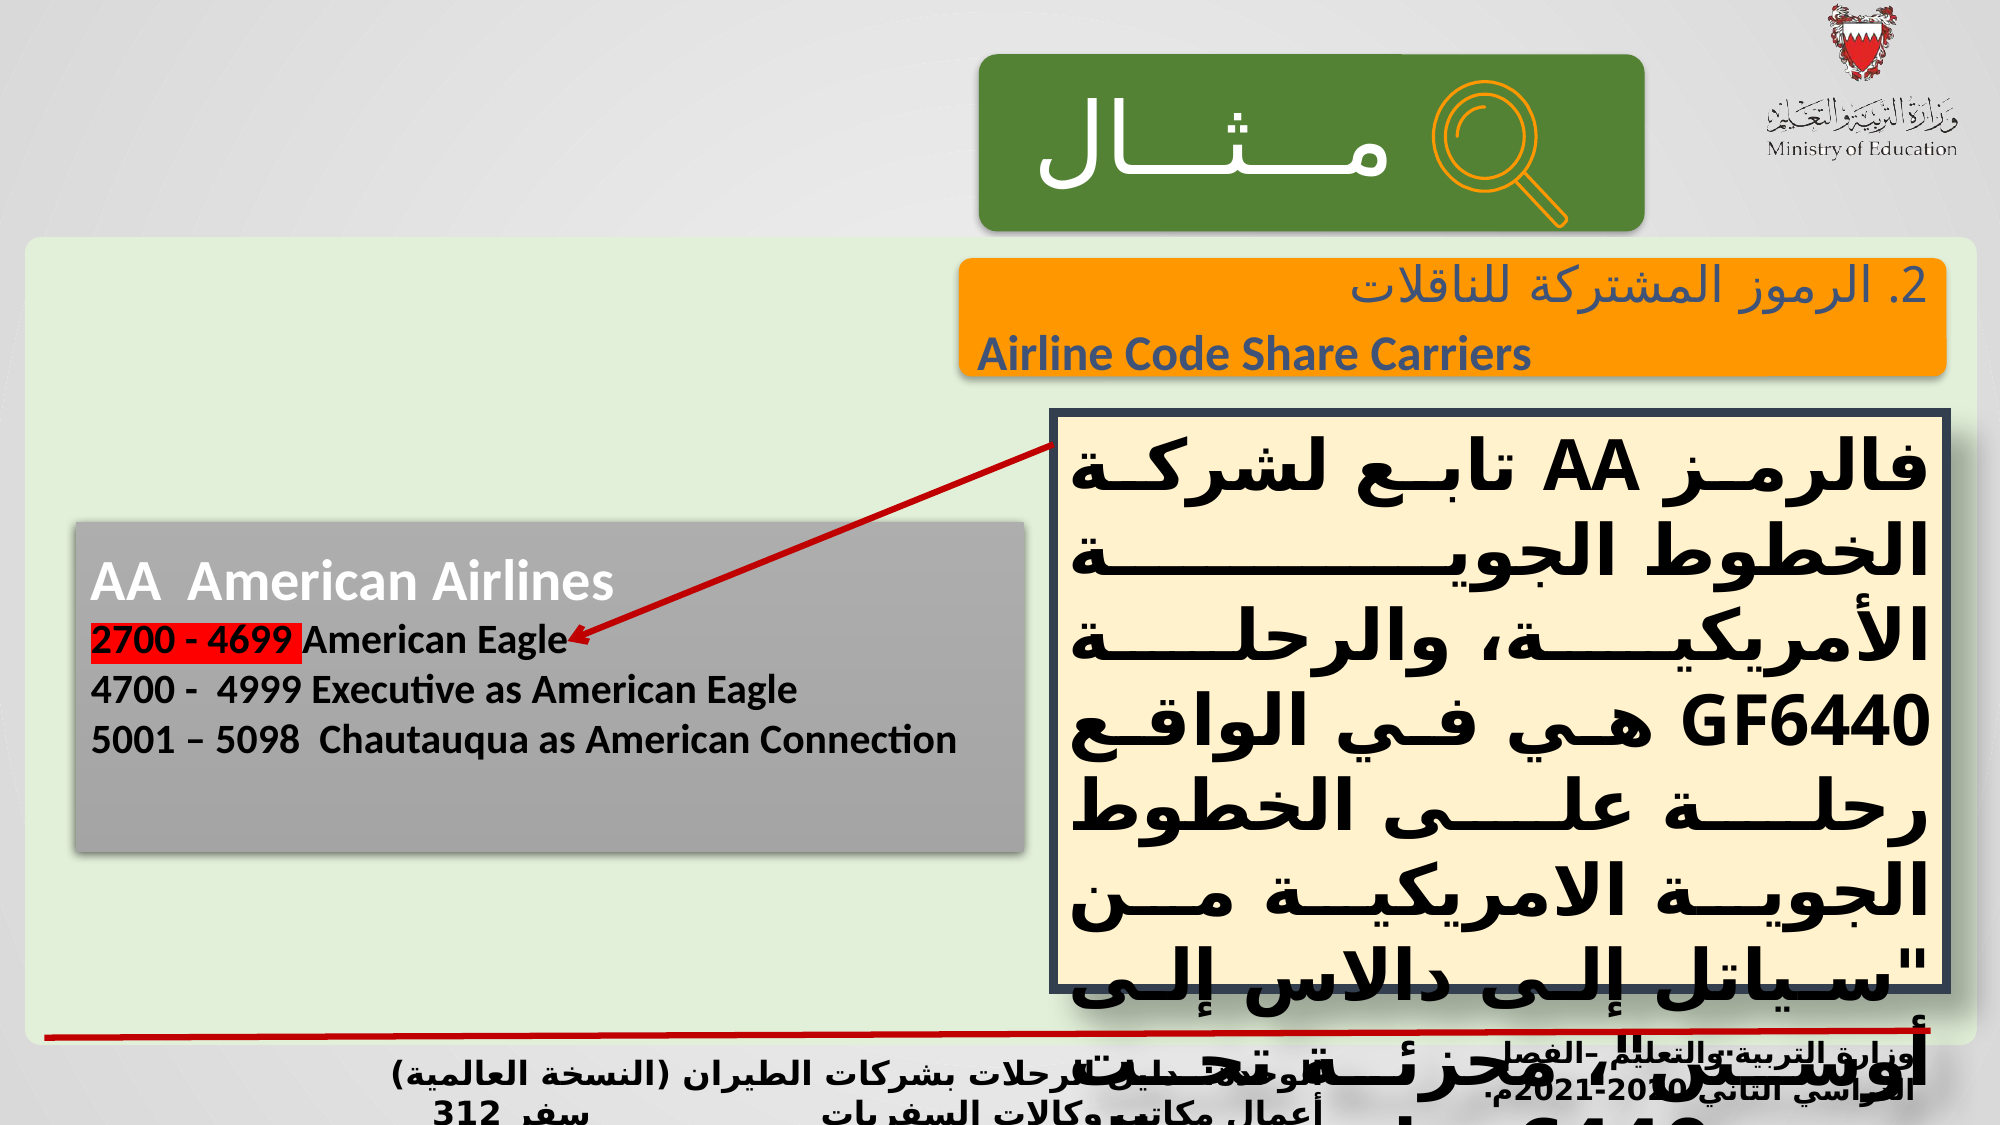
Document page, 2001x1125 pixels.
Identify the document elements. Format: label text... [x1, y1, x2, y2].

text_box مـــثـــال [911, 66, 1518, 202]
text_box 2. الرموز المشتركة للناقلات Airline Code Share Carriers [957, 257, 1948, 378]
picture [1729, 0, 2000, 189]
text_box الوحدة: دليل الرحلات بشركات الطيران (النسخة العالمية) أعمال مكاتب وكالات السفريات سفر 312 [105, 1044, 1340, 1125]
text_box [977, 53, 1646, 233]
text_box [23, 236, 1978, 1047]
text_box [75, 444, 1054, 852]
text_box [1433, 81, 1567, 227]
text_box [44, 1030, 1931, 1038]
text_box وزارة التربية والتعليم –الفصل الدراسي الثاني 2020-2021م [1369, 1038, 1931, 1101]
text_box فالرمز AA تابع لشركة الخطوط الجوية الأمريكية، والرحلة GF6440 هي في الواقع رحلة على الخطوط الجوية الامريكية من "سياتل إلى دالاس إلى أوستن"، مجزئة تحت رقم 6440 وباستعمال رمز GF في جهاز طيران الخليج. [1053, 411, 1947, 990]
